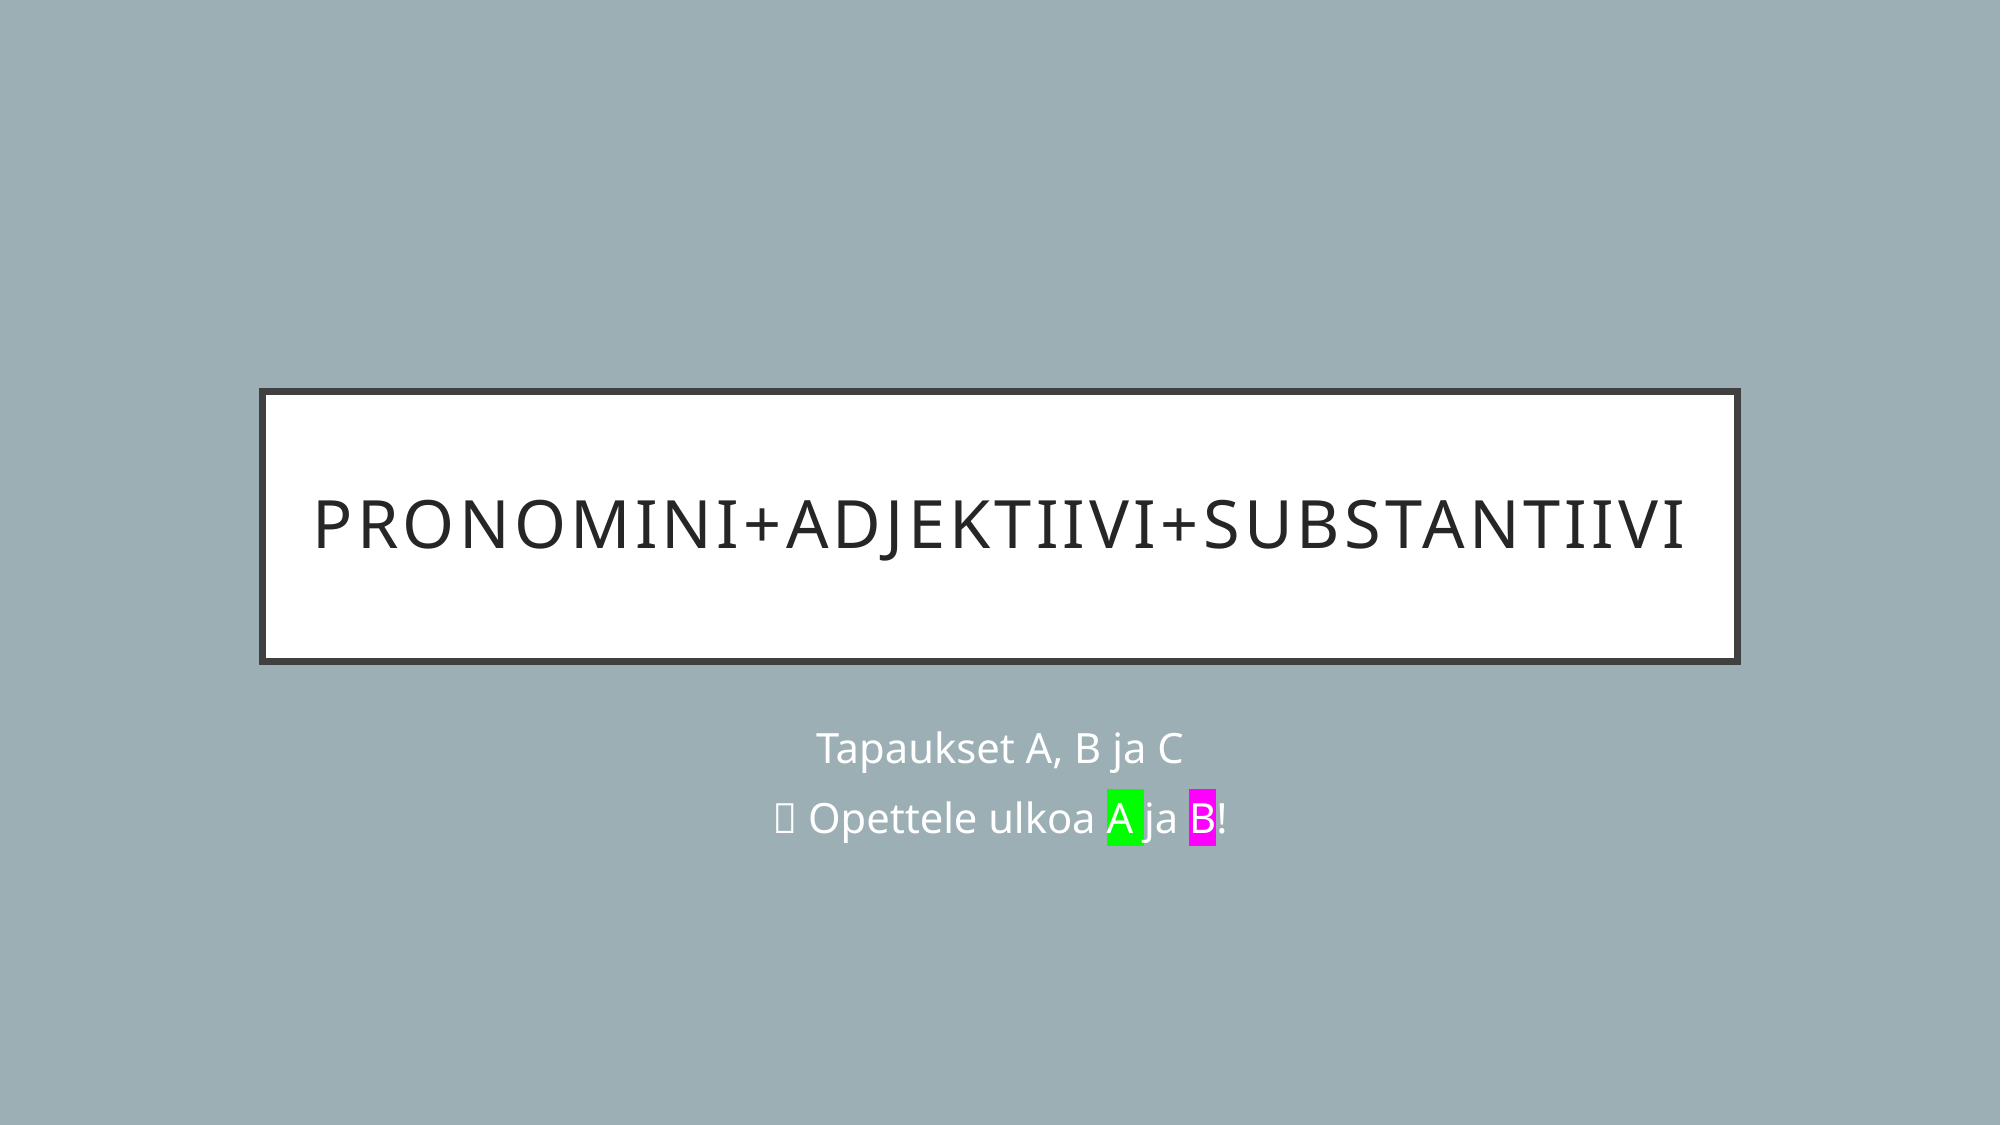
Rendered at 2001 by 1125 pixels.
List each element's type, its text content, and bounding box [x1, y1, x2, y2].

subtitle Tapaukset A, B ja C  Opettele ulkoa A ja B! [442, 713, 1558, 918]
title Pronomini+adjektiivi+substantiivi [259, 388, 1741, 665]
